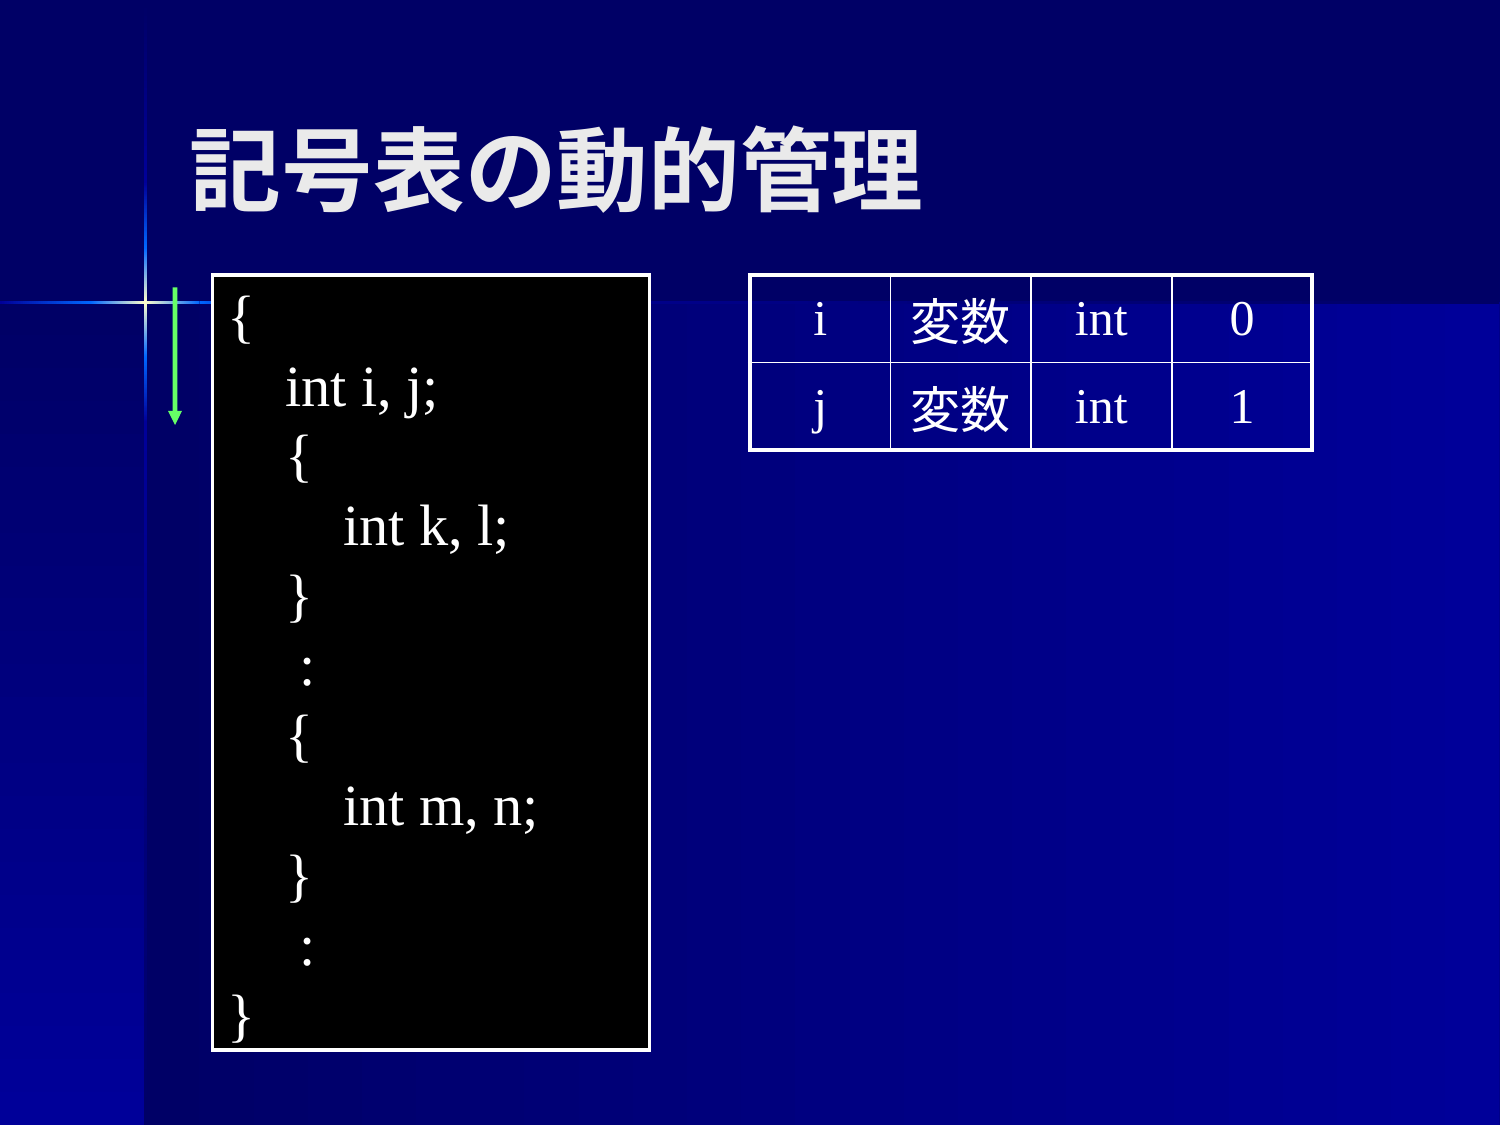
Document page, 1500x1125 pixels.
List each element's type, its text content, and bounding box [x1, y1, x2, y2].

title 記号表の動的管理 [174, 49, 1413, 286]
table_header int [1032, 277, 1171, 362]
table_cell j [752, 363, 890, 448]
text_box { int i, j; { int k, l; } : { int m, n; } : } [212, 275, 650, 1050]
table_cell 変数 [891, 363, 1030, 448]
table_header 0 [1173, 277, 1310, 362]
table_header i [752, 277, 890, 362]
table_cell int [1032, 363, 1171, 448]
text_box [168, 287, 182, 425]
table_cell 1 [1173, 363, 1310, 448]
table_header 変数 [891, 277, 1030, 362]
